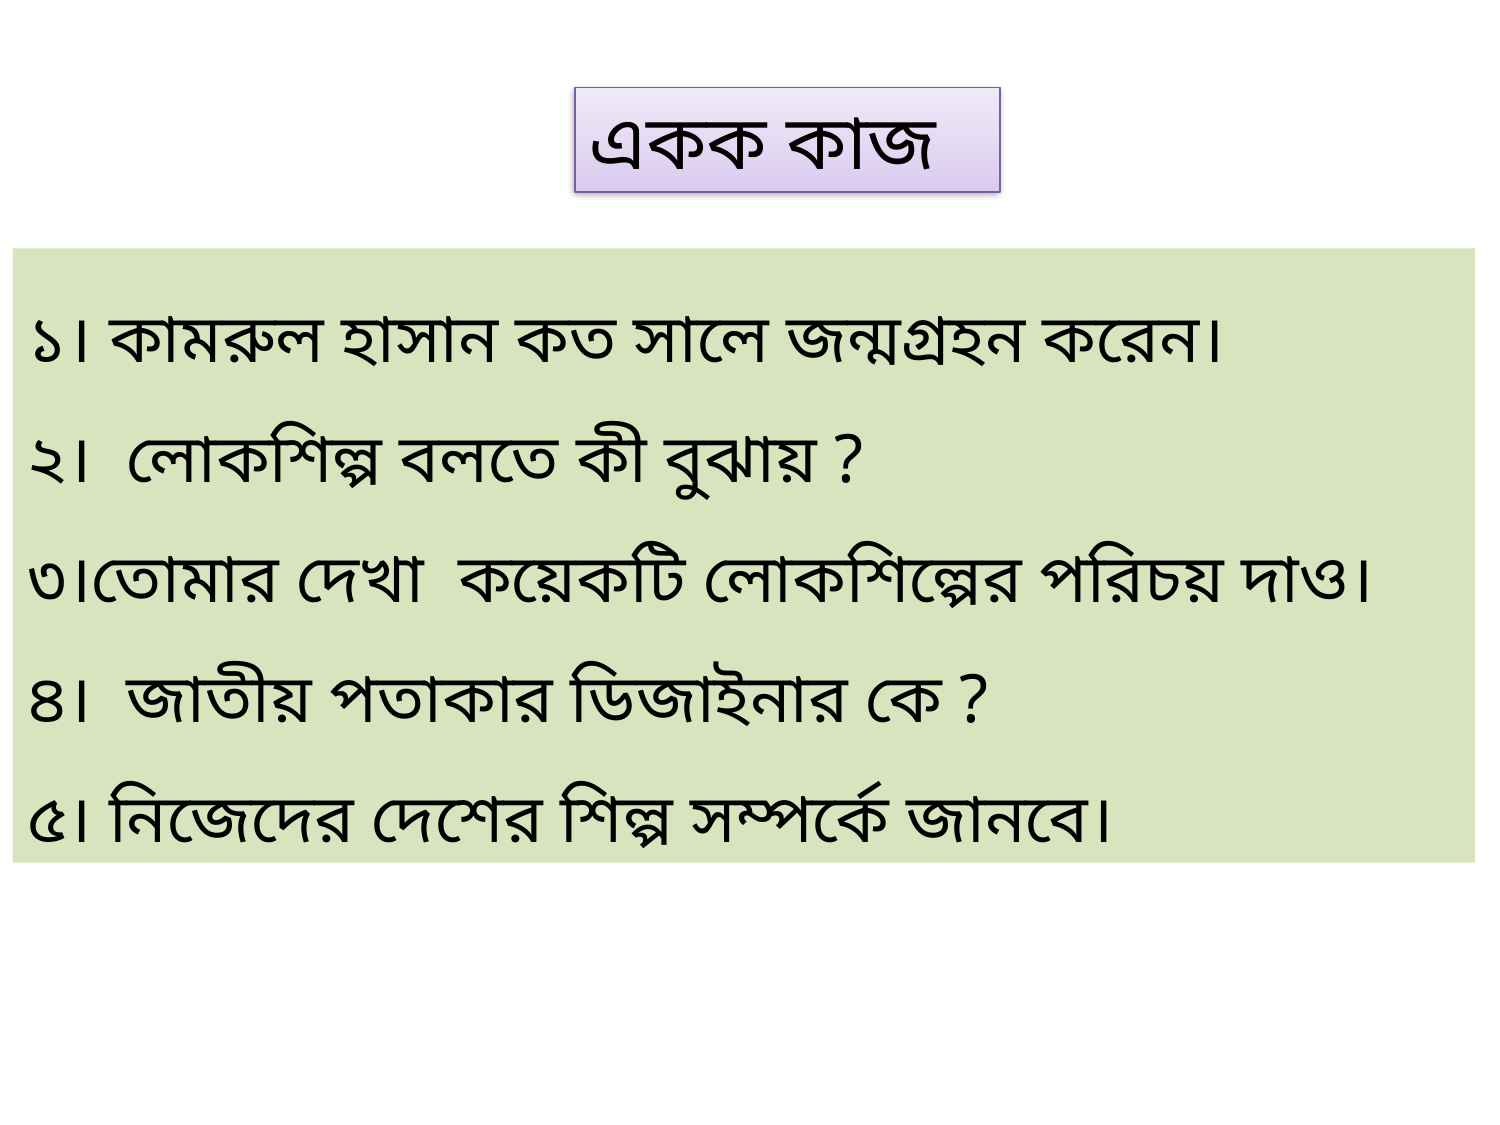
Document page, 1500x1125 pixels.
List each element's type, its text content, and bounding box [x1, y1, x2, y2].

text_box একক কাজ [574, 87, 1001, 193]
text_box ১। কামরুল হাসান কত সালে জন্মগ্রহন করেন। ২। লোকশিল্প বলতে কী বুঝায় ? ৩।তোমার দেখা কয়েকটি লোকশিল্পের পরিচয় দাও। ৪। জাতীয় পতাকার ডিজাইনার কে ? ৫। নিজেদের দেশের শিল্প সম্পর্কে জানবে। [12, 248, 1475, 863]
